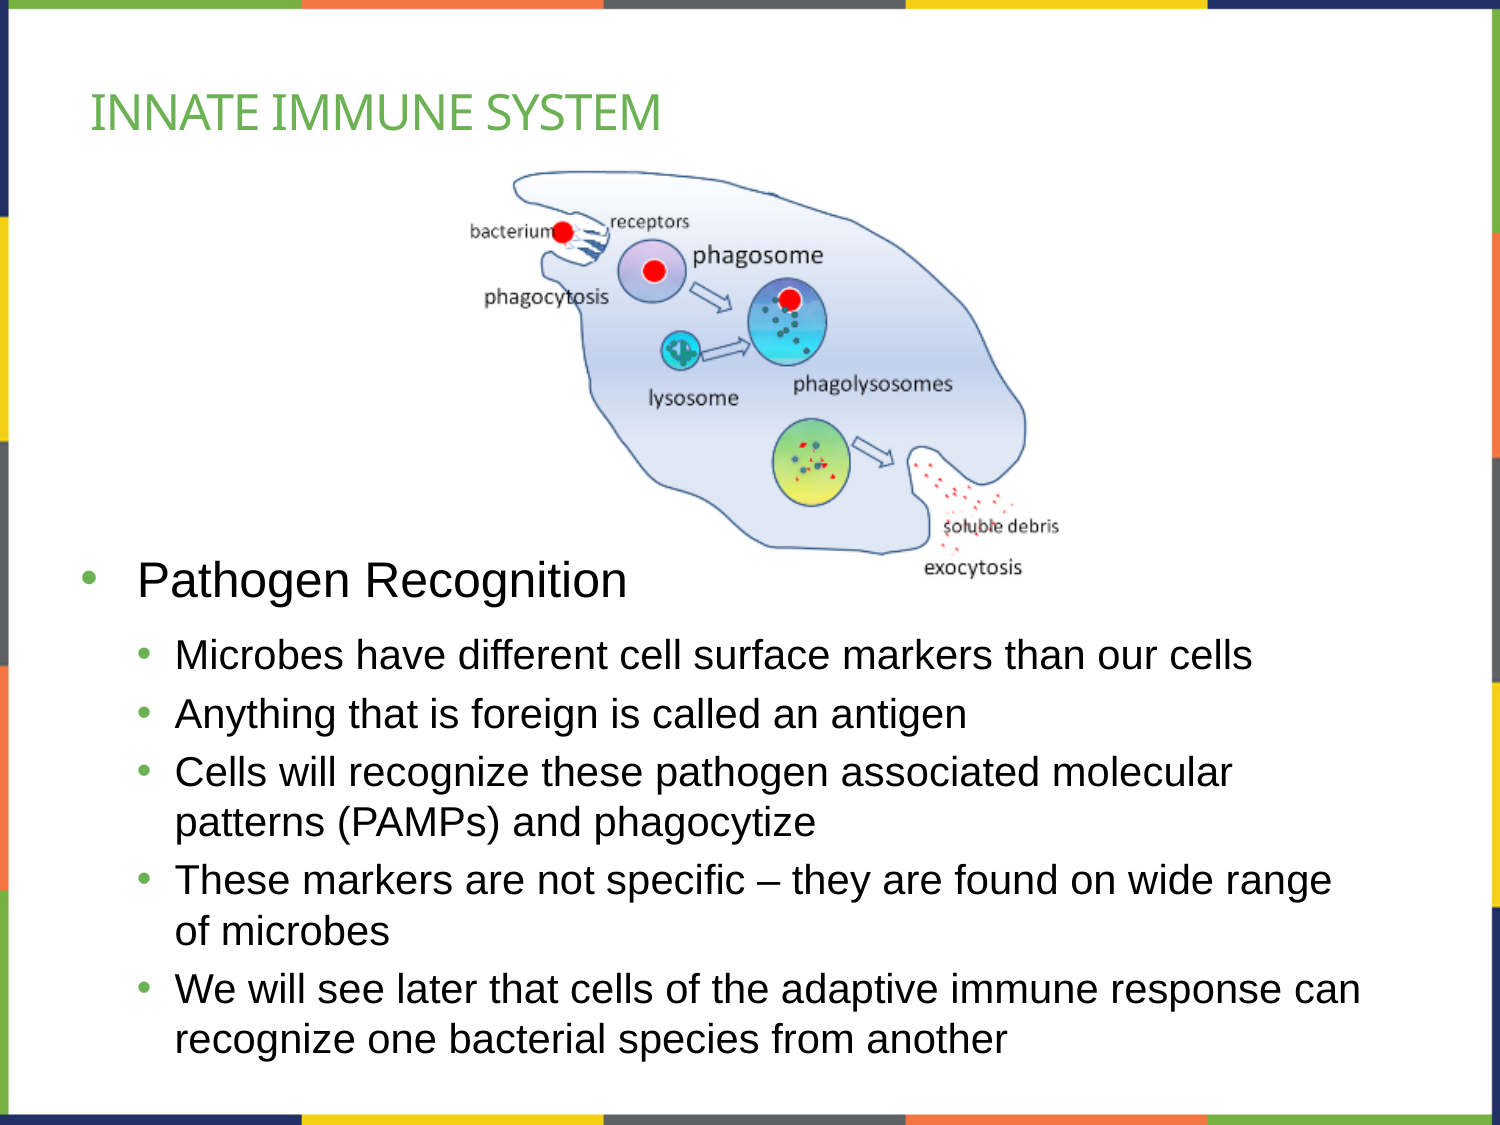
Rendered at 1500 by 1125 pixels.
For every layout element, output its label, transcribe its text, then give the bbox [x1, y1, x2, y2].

text_box Pathogen Recognition Microbes have different cell surface markers than our cells Anything that is foreign is called an antigen Cells will recognize these pathogen associated molecular patterns (PAMPs) and phagocytize These markers are not specific – they are found on wide range of microbes We will see later that cells of the adaptive immune response can recognize one bacterial species from another [65, 539, 1384, 1070]
picture [0, 0, 1500, 1125]
title Innate Immune System [75, 39, 1398, 148]
